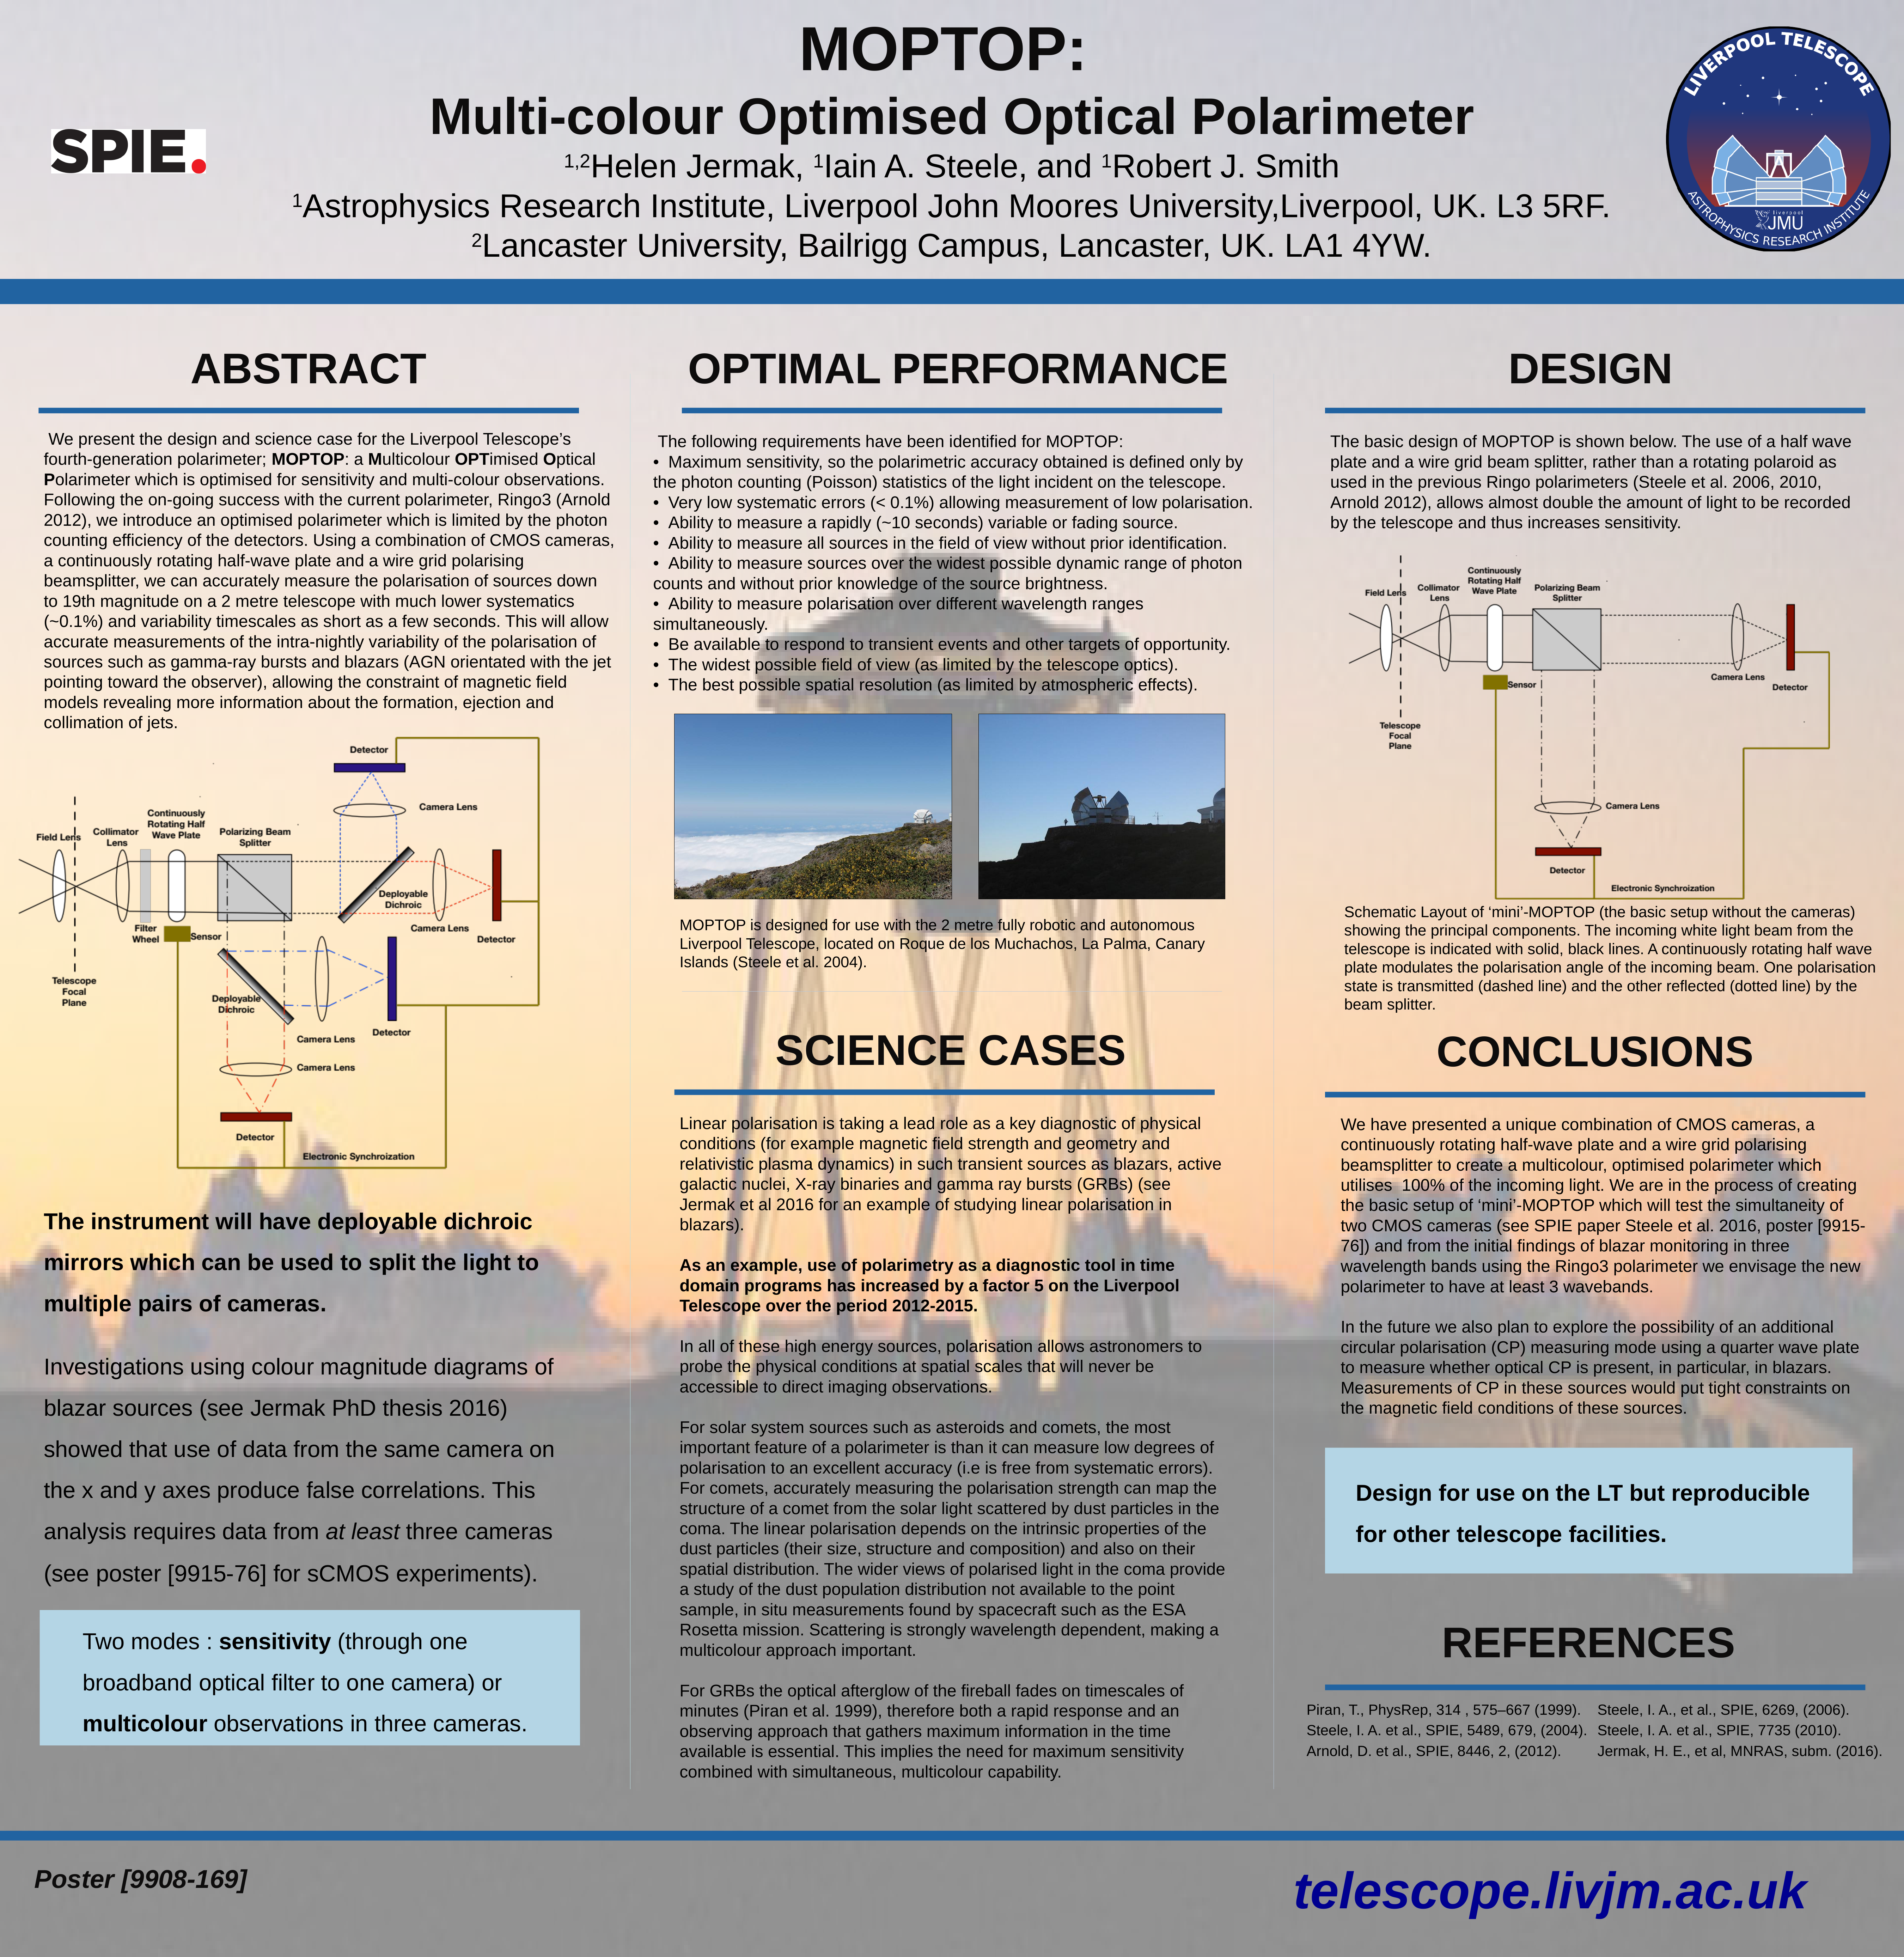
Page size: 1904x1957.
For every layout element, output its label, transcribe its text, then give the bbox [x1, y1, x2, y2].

text_box Design for use on the LT but reproducible for other telescope facilities. [1351, 1462, 1840, 1549]
text_box [0, 1831, 23, 1841]
picture [13, 714, 574, 1190]
picture [1666, 26, 1891, 251]
text_box telescope.livjm.ac.uk [1282, 1838, 1904, 1938]
text_box [1325, 1447, 1853, 1574]
text_box CONCLUSIONS [1325, 1018, 1866, 1081]
text_box MOPTOP: Multi-colour Optimised Optical Polarimeter 1,2Helen Jermak, 1Iain A. Steele, and 1Robert J. Smith 1Astrophysics Research Institute, Liverpool John Moores University,Liverpool, UK. L3 5RF. 2Lancaster University, Bailrigg Campus, Lancaster, UK. LA1 4YW. [128, 13, 1776, 258]
text_box [39, 1610, 580, 1745]
text_box [674, 1089, 1215, 1095]
text_box [896, 1831, 1904, 1841]
text_box The instrument will have deployable dichroic mirrors which can be used to split the light to multiple pairs of cameras. [38, 1190, 605, 1319]
text_box [682, 408, 1222, 414]
picture [51, 129, 206, 174]
text_box DESIGN [1325, 335, 1857, 398]
text_box We present the design and science case for the Liverpool Telescope’s fourth-generation polarimeter; MOPTOP: a Multicolour OPTimised Optical Polarimeter which is optimised for sensitivity and multi-colour observations. Following the on-going success with the current polarimeter, Ringo3 (Arnold 2012), we introduce an optimised polarimeter which is limited by the photon counting efficiency of the detectors. Using a combination of CMOS cameras, a continuously rotating half-wave plate and a wire grid polarising beamsplitter, we can accurately measure the polarisation of sources down to 19th magnitude on a 2 metre telescope with much lower systematics (~0.1%) and variability timescales as short as a few seconds. This will allow accurate measurements of the intra-nightly variability of the polarisation of sources such as gamma-ray bursts and blazars (AGN orientated with the jet pointing toward the observer), allowing the constraint of magnetic field models revealing more information about the formation, ejection and collimation of jets. [38, 425, 622, 734]
picture [978, 714, 1226, 900]
text_box REFERENCES [1325, 1609, 1853, 1672]
text_box SCIENCE CASES [667, 1017, 1235, 1079]
picture [674, 714, 952, 900]
text_box [1325, 1684, 1866, 1690]
text_box The following requirements have been identified for MOPTOP: • Maximum sensitivity, so the polarimetric accuracy obtained is defined only by the photon counting (Poisson) statistics of the light incident on the telescope. • Very low systematic errors (< 0.1%) allowing measurement of low polarisation. • Ability to measure a rapidly (~10 seconds) variable or fading source. • Ability to measure all sources in the field of view without prior identification. • Ability to measure sources over the widest possible dynamic range of photon counts and without prior knowledge of the source brightness. • Ability to measure polarisation over different wavelength ranges simultaneously. • Be available to respond to transient events and other targets of opportunity. • The widest possible field of view (as limited by the telescope optics). • The best possible spatial resolution (as limited by atmospheric effects). [648, 428, 1269, 697]
text_box Poster [9908-169] [23, 1828, 896, 1928]
text_box [1325, 1092, 1866, 1098]
text_box Piran, T., PhysRep, 314 , 575–667 (1999). Steele, I. A. et al., SPIE, 5489, 679, (2004). Arnold, D. et al., SPIE, 8446, 2, (2012). [1296, 1695, 1586, 1798]
text_box Linear polarisation is taking a lead role as a key diagnostic of physical conditions (for example magnetic field strength and geometry and relativistic plasma dynamics) in such transient sources as blazars, active galactic nuclei, X-ray binaries and gamma ray bursts (GRBs) (see Jermak et al 2016 for an example of studying linear polarisation in blazars). As an example, use of polarimetry as a diagnostic tool in time domain programs has increased by a factor 5 on the Liverpool Telescope over the period 2012-2015. In all of these high energy sources, polarisation allows astronomers to probe the physical conditions at spatial scales that will never be accessible to direct imaging observations. For solar system sources such as asteroids and comets, the most important feature of a polarimeter is than it can measure low degrees of polarisation to an excellent accuracy (i.e is free from systematic errors). For comets, accurately measuring the polarisation strength can map the structure of a comet from the solar light scattered by dust particles in the coma. The linear polarisation depends on the intrinsic properties of the dust particles (their size, structure and composition) and also on their spatial distribution. The wider views of polarised light in the coma provide a study of the dust population distribution not available to the point sample, in situ measurements found by spacecraft such as the ESA Rosetta mission. Scattering is strongly wavelength dependent, making a multicolour approach important. For GRBs the optical afterglow of the fireball fades on timescales of minutes (Piran et al. 1999), therefore both a rapid response and an observing approach that gathers maximum information in the time available is essential. This implies the need for maximum sensitivity combined with simultaneous, multicolour capability. [674, 1110, 1235, 1784]
text_box Steele, I. A., et al., SPIE, 6269, (2006). Steele, I. A. et al., SPIE, 7735 (2010). Jermak, H. E., et al, MNRAS, subm. (2016). [1586, 1695, 1904, 1798]
picture [1348, 555, 1830, 900]
text_box MOPTOP is designed for use with the 2 metre fully robotic and autonomous Liverpool Telescope, located on Roque de los Muchachos, La Palma, Canary Islands (Steele et al. 2004). [674, 912, 1230, 973]
text_box [0, 279, 1904, 304]
text_box OPTIMAL PERFORMANCE [674, 335, 1243, 398]
text_box Two modes : sensitivity (through one broadband optical filter to one camera) or multicolour observations in three cameras. [77, 1610, 567, 1739]
text_box Schematic Layout of ‘mini’-MOPTOP (the basic setup without the cameras) showing the principal components. The incoming white light beam from the telescope is indicated with solid, black lines. A continuously rotating half wave plate modulates the polarisation angle of the incoming beam. One polarisation state is transmitted (dashed line) and the other reflected (dotted line) by the beam splitter. [1339, 899, 1904, 1016]
text_box The basic design of MOPTOP is shown below. The use of a half wave plate and a wire grid beam splitter, rather than a rotating polaroid as used in the previous Ringo polarimeters (Steele et al. 2006, 2010, Arnold 2012), allows almost double the amount of light to be recorded by the telescope and thus increases sensitivity. [1325, 428, 1866, 535]
text_box We have presented a unique combination of CMOS cameras, a continuously rotating half-wave plate and a wire grid polarising beamsplitter to create a multicolour, optimised polarimeter which utilises 100% of the incoming light. We are in the process of creating the basic setup of ‘mini’-MOPTOP which will test the simultaneity of two CMOS cameras (see SPIE paper Steele et al. 2016, poster [9915-76]) and from the initial findings of blazar monitoring in three wavelength bands using the Ringo3 polarimeter we envisage the new polarimeter to have at least 3 wavebands. In the future we also plan to explore the possibility of an additional circular polarisation (CP) measuring mode using a quarter wave plate to measure whether optical CP is present, in particular, in blazars. Measurements of CP in these sources would put tight constraints on the magnetic field conditions of these sources. [1335, 1110, 1876, 1440]
text_box ABSTRACT [38, 335, 579, 398]
text_box [1325, 408, 1866, 414]
text_box Investigations using colour magnitude diagrams of blazar sources (see Jermak PhD thesis 2016) showed that use of data from the same camera on the x and y axes produce false correlations. This analysis requires data from at least three cameras (see poster [9915-76] for sCMOS experiments). [38, 1335, 579, 1616]
text_box [38, 408, 579, 414]
